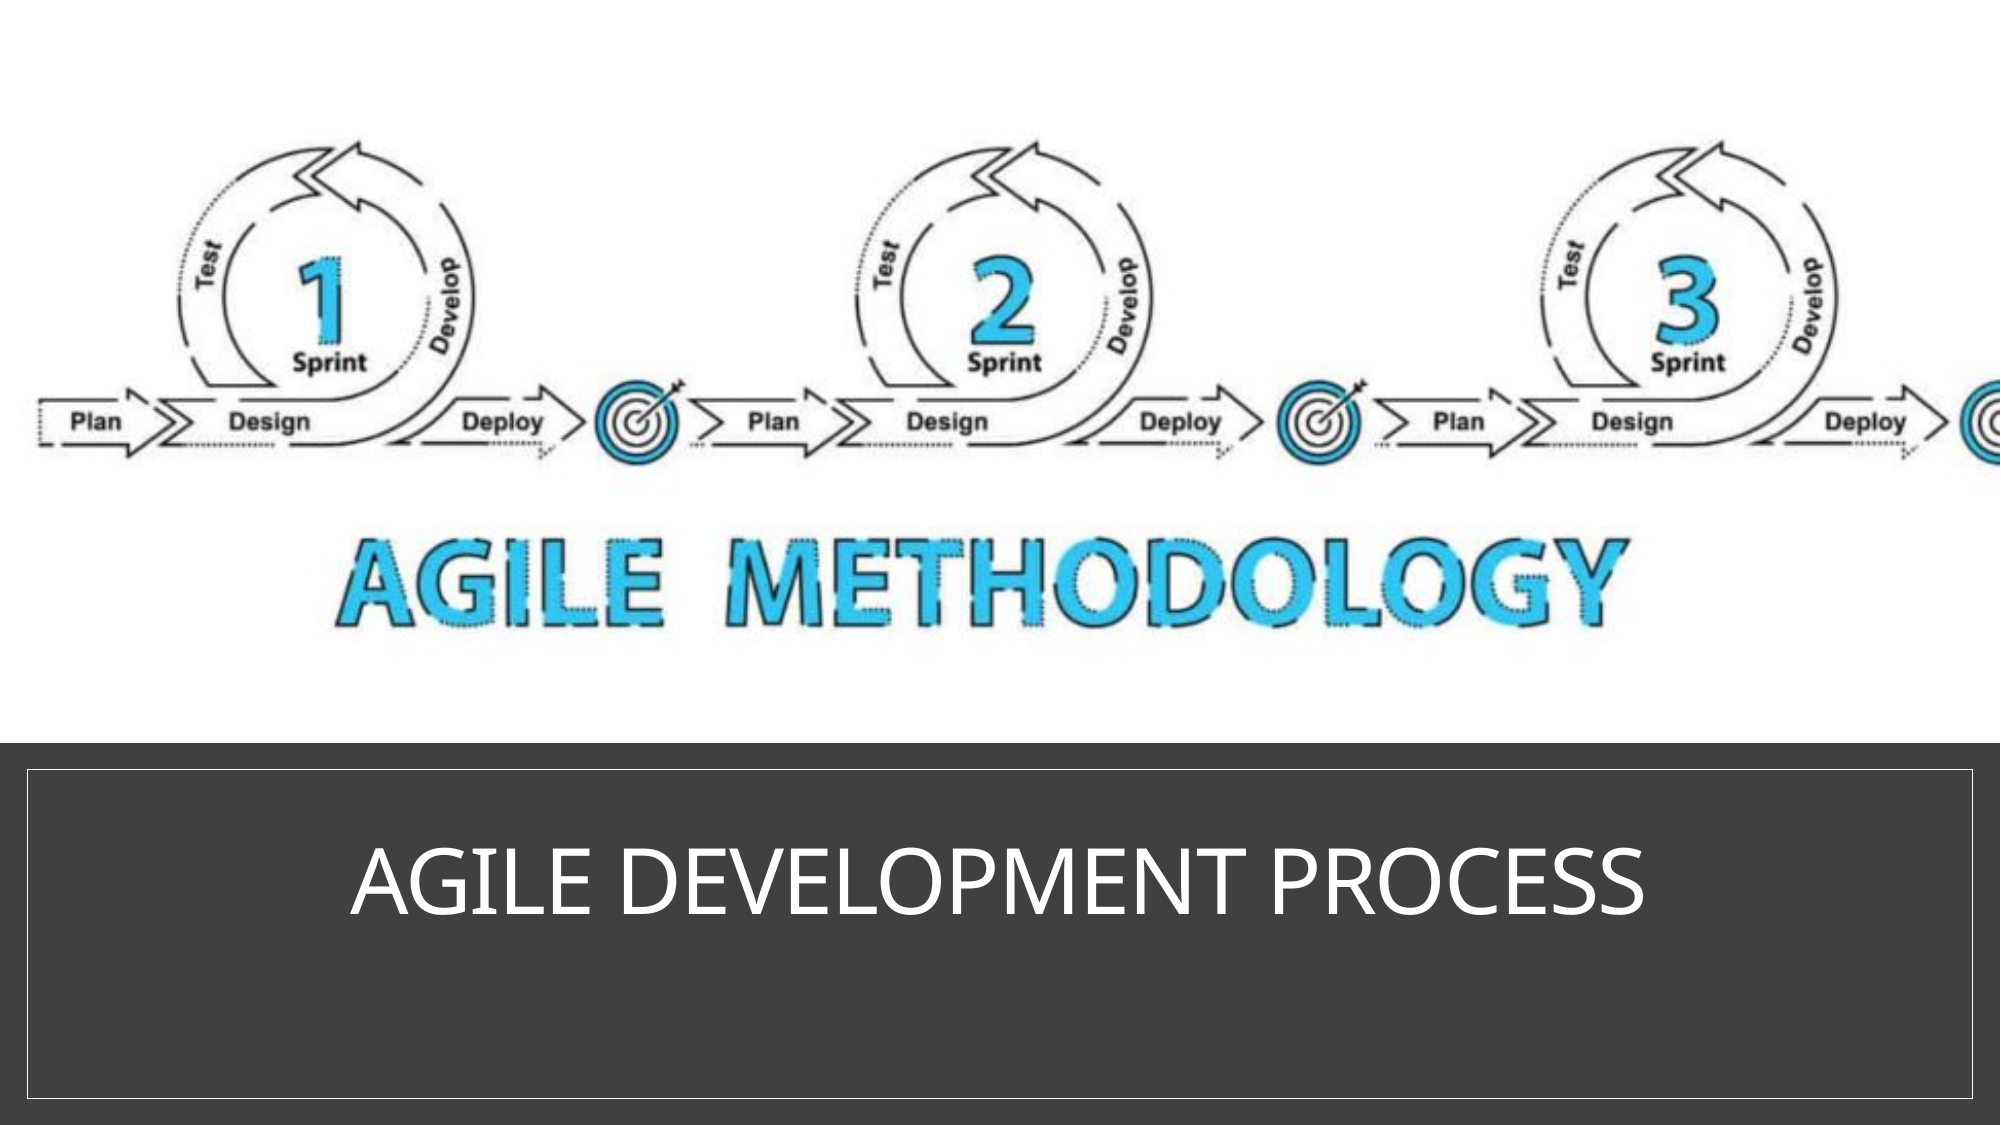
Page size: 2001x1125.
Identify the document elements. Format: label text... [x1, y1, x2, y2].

text_box [0, 756, 2000, 1125]
title Agile Development Process [61, 813, 1938, 961]
picture [0, 0, 2000, 747]
text_box [27, 769, 1973, 1099]
